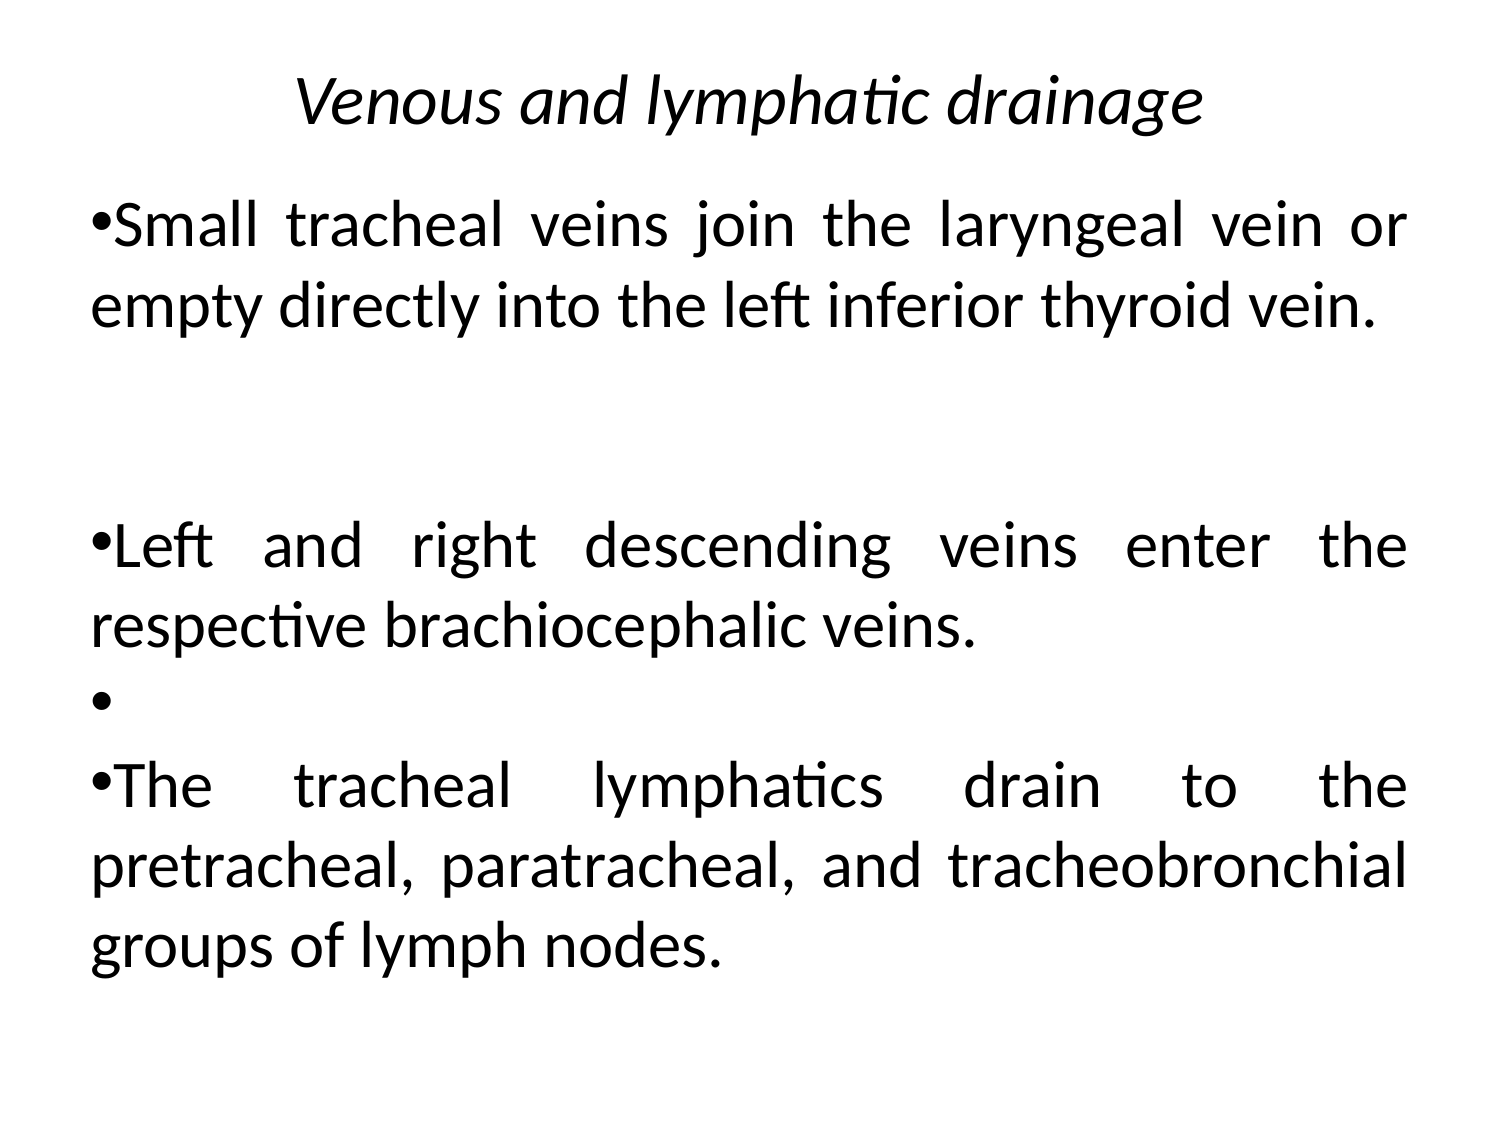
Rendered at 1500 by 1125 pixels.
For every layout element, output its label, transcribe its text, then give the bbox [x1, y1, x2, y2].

list Small tracheal veins join the laryngeal vein or empty directly into the left inferior thyroid vein. Left and right descending veins enter the respective brachiocephalic veins. The tracheal lymphatics drain to the pretracheal, paratracheal, and tracheobronchial groups of lymph nodes. [75, 172, 1425, 1094]
title Venous and lymphatic drainage [75, 45, 1425, 172]
